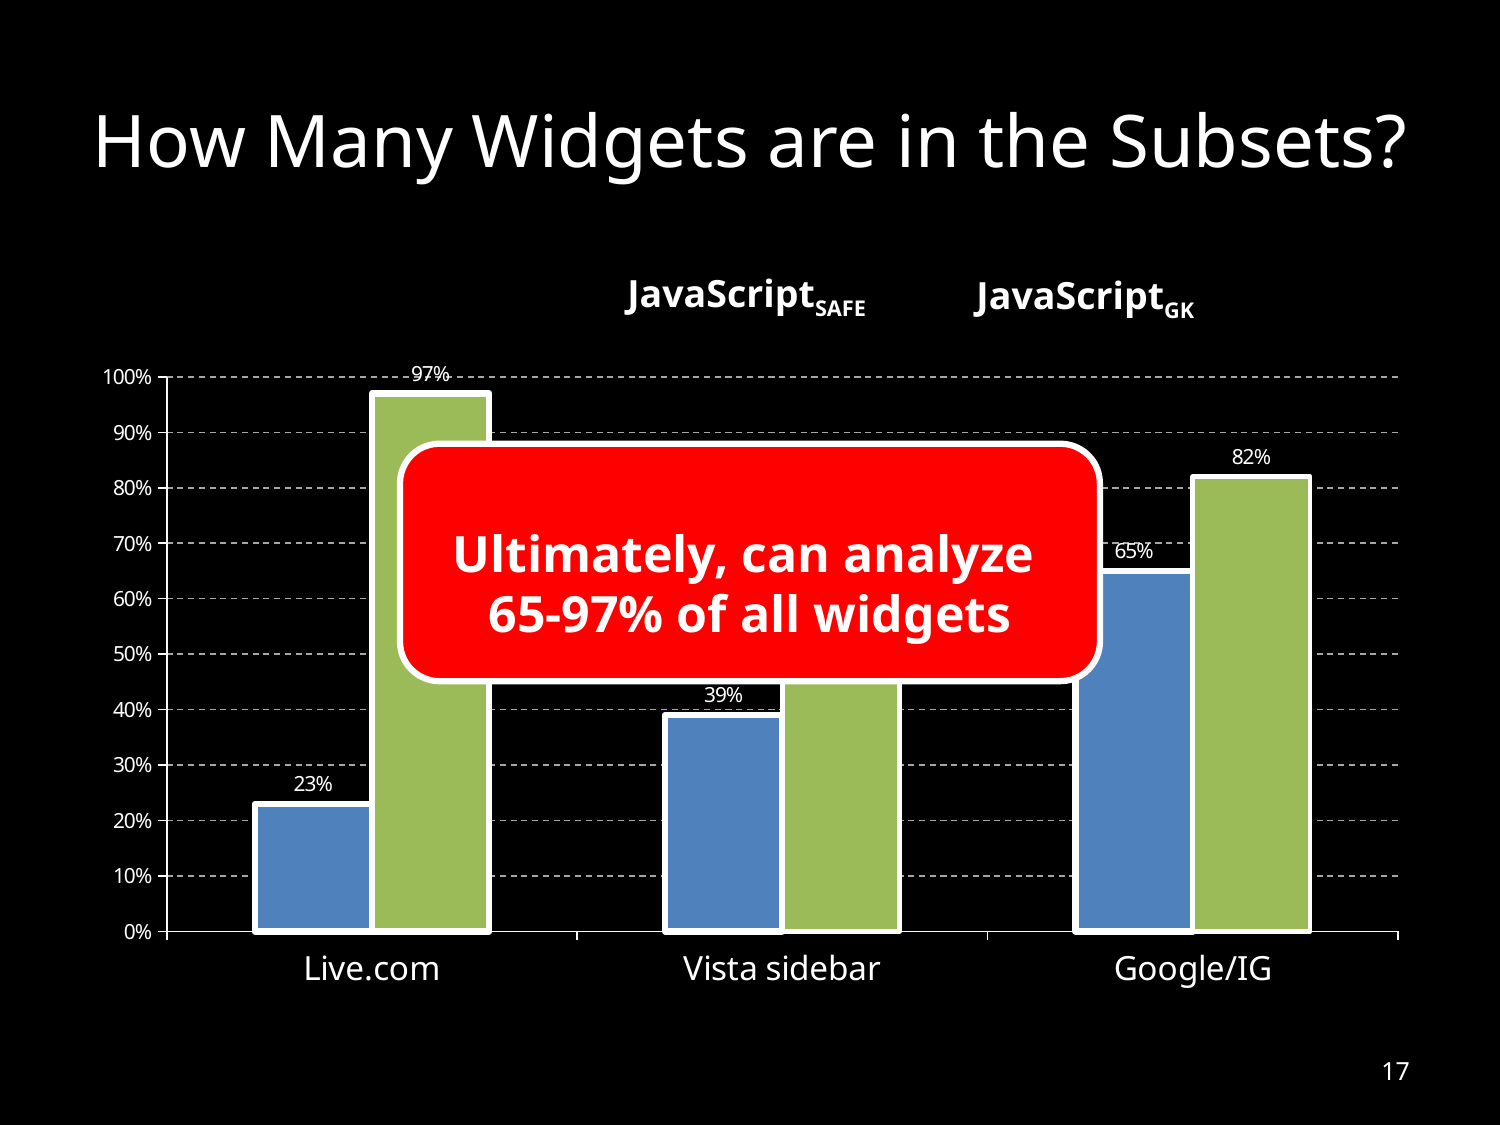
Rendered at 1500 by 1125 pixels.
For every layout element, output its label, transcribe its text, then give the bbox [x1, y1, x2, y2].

title How Many Widgets are in the Subsets? [75, 45, 1425, 233]
slide_number 17 [1074, 1042, 1425, 1103]
chart [74, 262, 1426, 1006]
